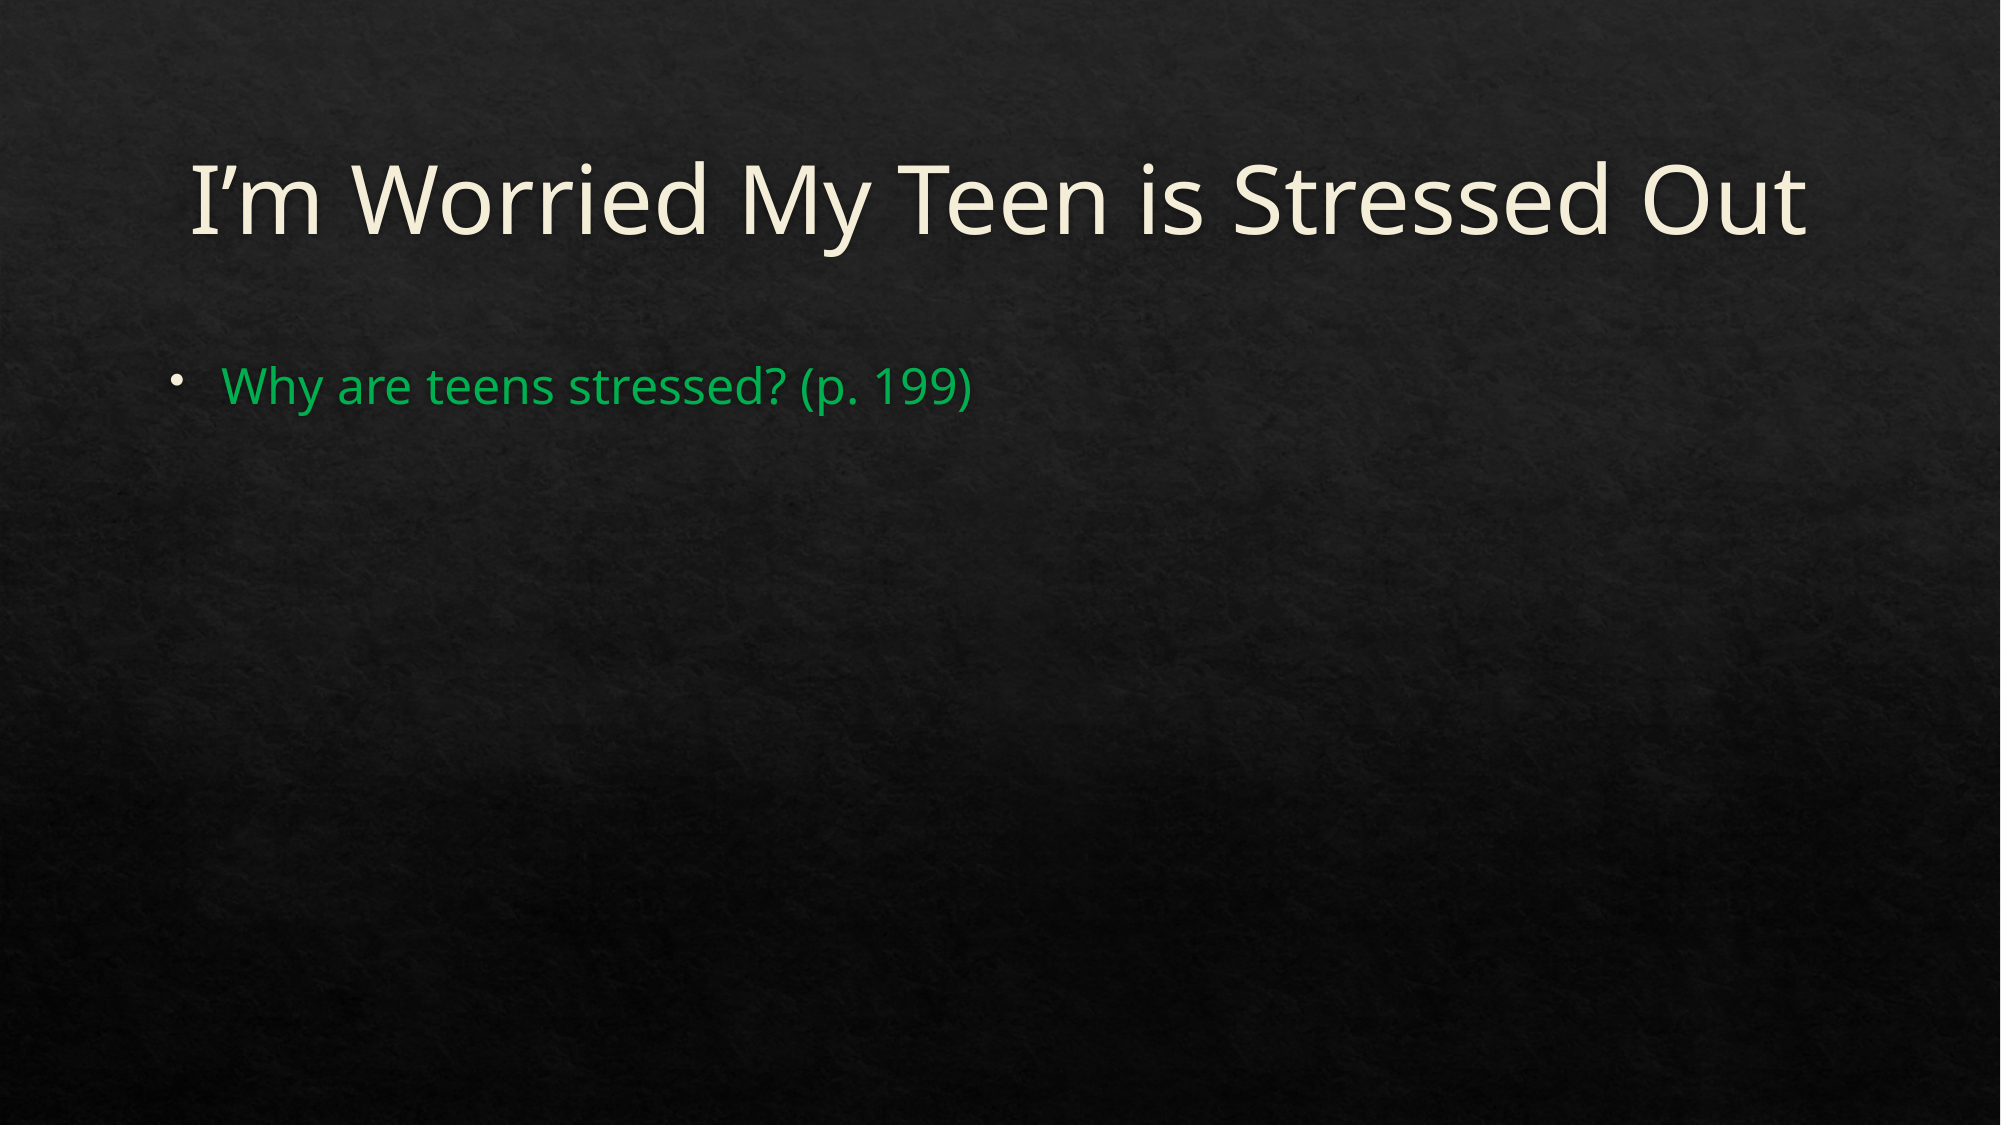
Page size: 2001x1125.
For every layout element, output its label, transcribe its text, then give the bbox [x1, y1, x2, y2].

list Why are teens stressed? (p. 199) [149, 340, 1849, 950]
title I’m Worried My Teen is Stressed Out [149, 99, 1849, 307]
